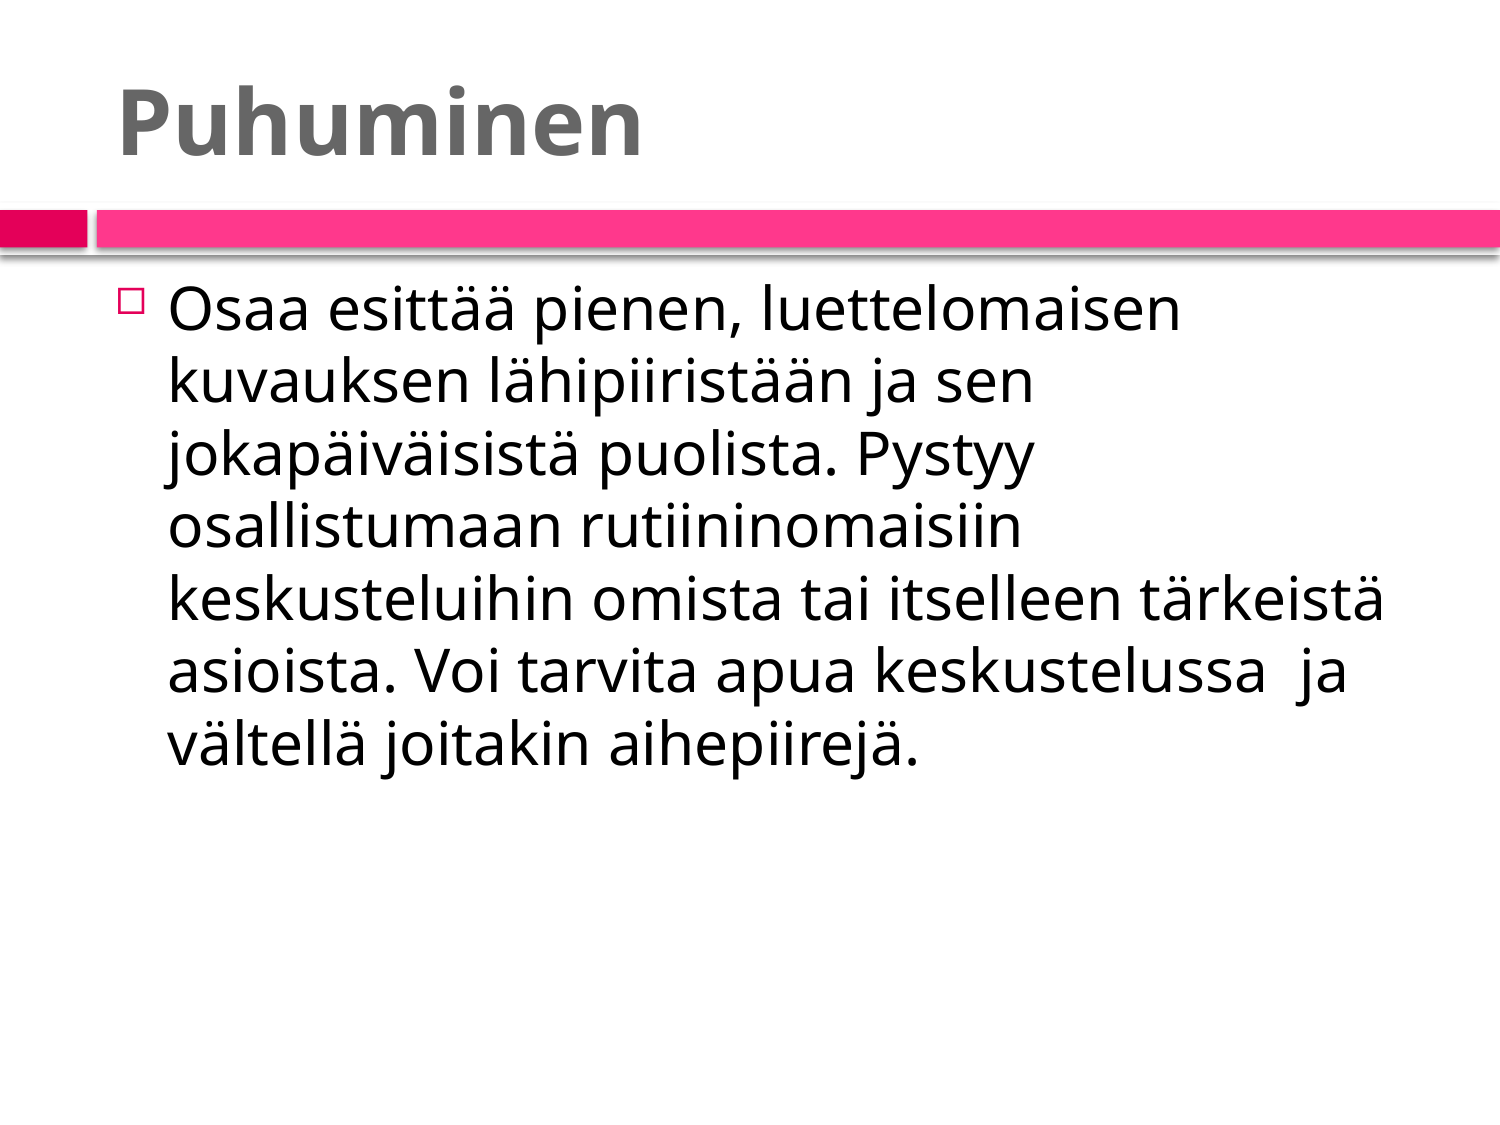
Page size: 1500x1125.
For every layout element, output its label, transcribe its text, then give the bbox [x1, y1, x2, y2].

title Puhuminen [100, 37, 1438, 200]
list Osaa esittää pienen, luettelomaisen kuvauksen lähipiiristään ja sen jokapäiväisistä puolista. Pystyy osallistumaan rutiininomaisiin keskusteluihin omista tai itselleen tärkeistä asioista. Voi tarvita apua keskustelussa ja vältellä joitakin aihepiirejä. [100, 262, 1438, 1000]
